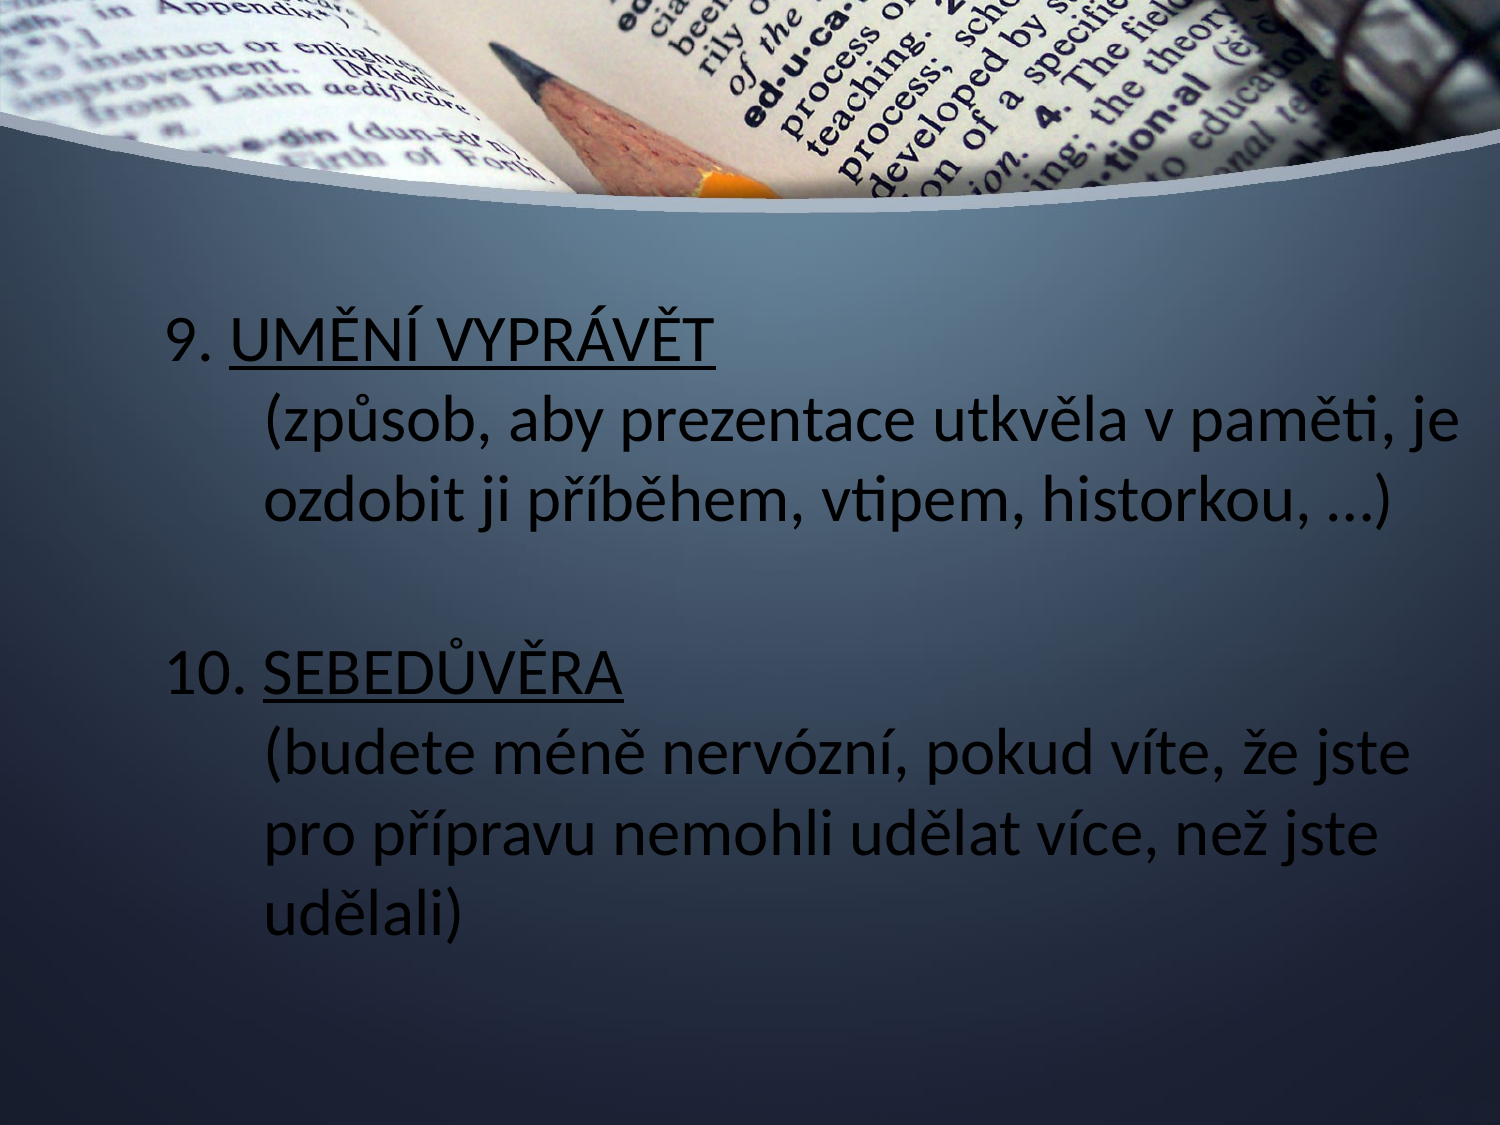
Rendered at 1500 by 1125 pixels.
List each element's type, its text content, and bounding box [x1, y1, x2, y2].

picture [0, 0, 1500, 1125]
list 9. UMĚNÍ VYPRÁVĚT (způsob, aby prezentace utkvěla v paměti, je ozdobit ji příběhem, vtipem, historkou, …) 10. SEBEDŮVĚRA (budete méně nervózní, pokud víte, že jste pro přípravu nemohli udělat více, než jste udělali) [148, 286, 1485, 1030]
